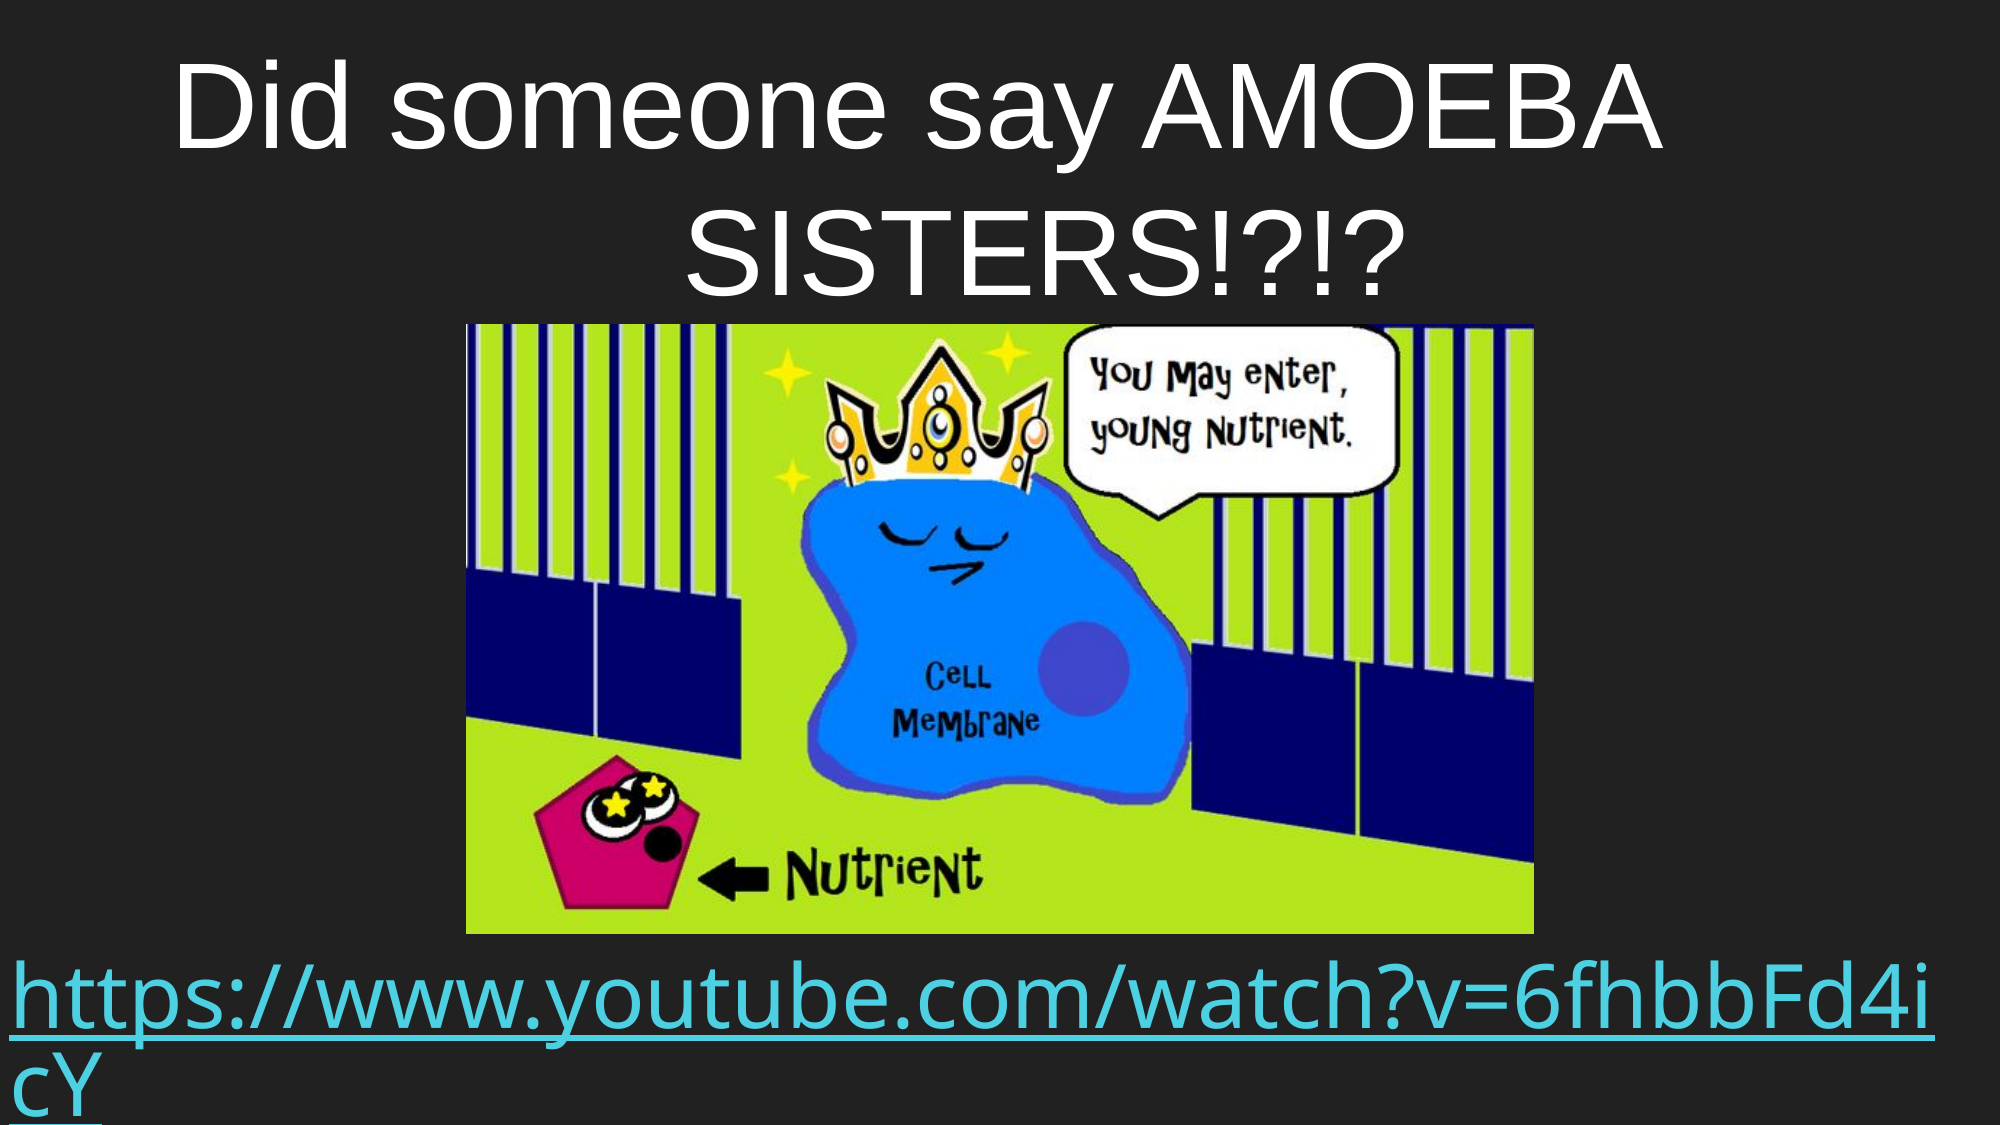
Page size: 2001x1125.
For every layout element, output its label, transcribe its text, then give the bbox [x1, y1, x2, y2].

picture [466, 324, 1534, 934]
list https://www.youtube.com/watch?v=6fhbbFd4icY [0, 929, 1998, 1125]
title Did someone say AMOEBA SISTERS!?!?Clip [0, 79, 2000, 268]
